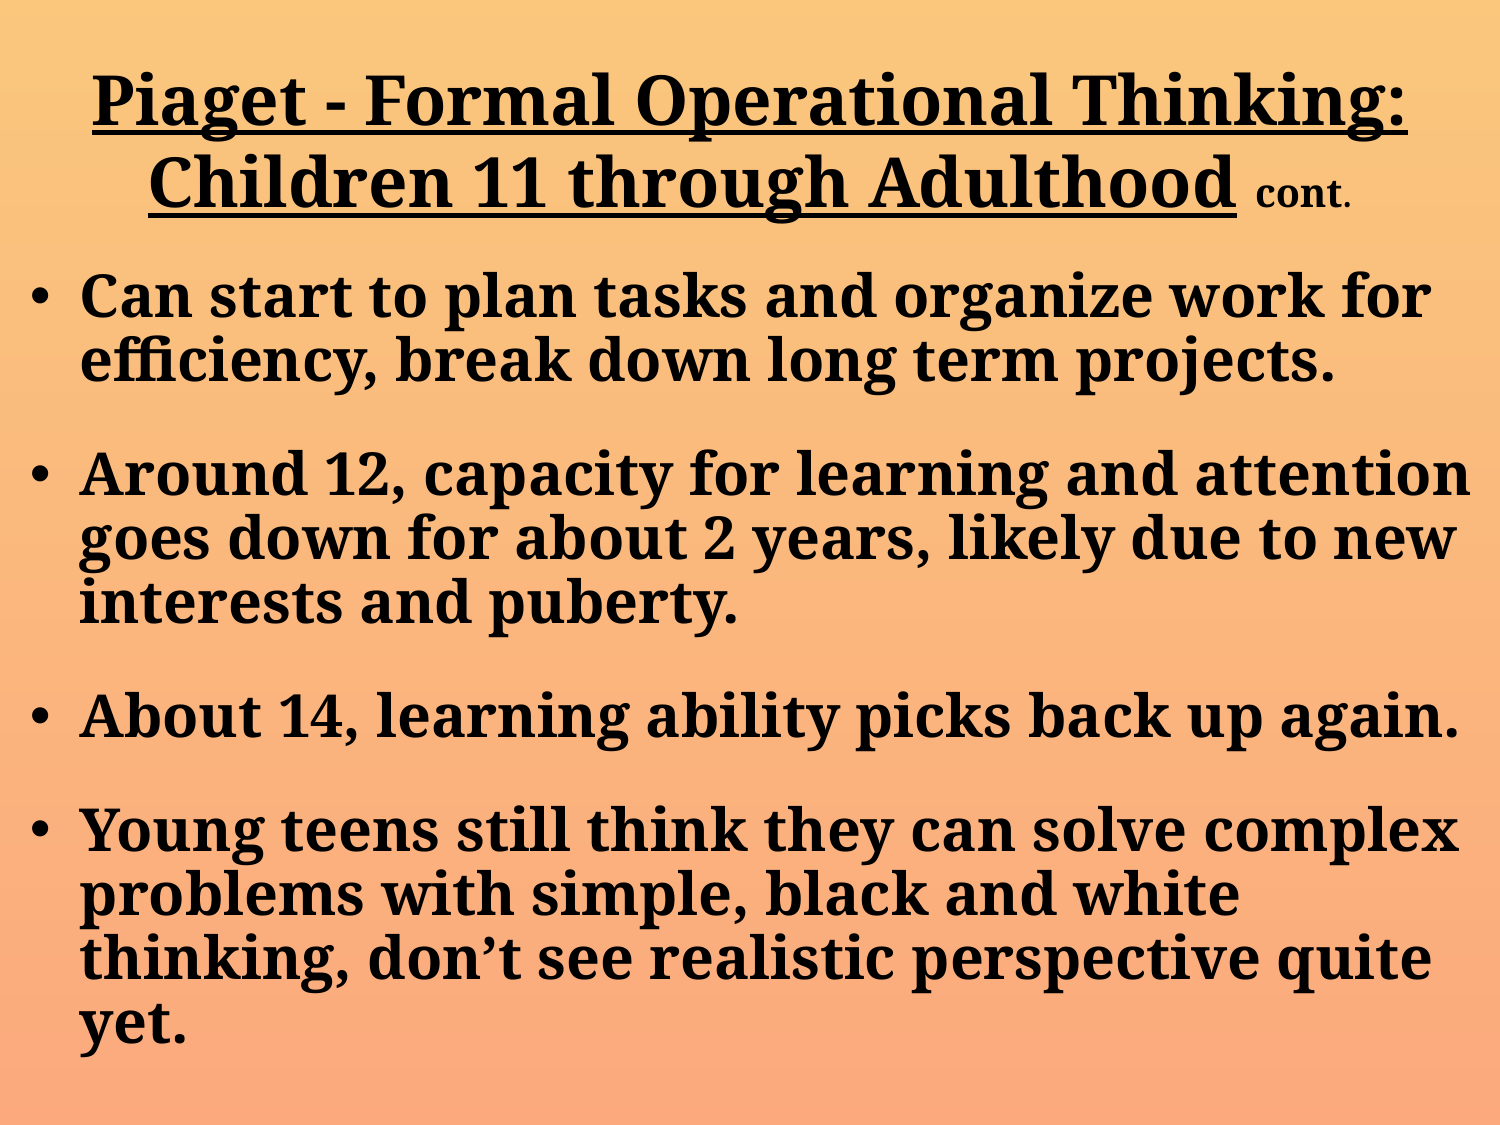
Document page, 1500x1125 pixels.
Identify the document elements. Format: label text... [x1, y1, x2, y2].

list Can start to plan tasks and organize work for efficiency, break down long term projects. Around 12, capacity for learning and attention goes down for about 2 years, likely due to new interests and puberty. About 14, learning ability picks back up again. Young teens still think they can solve complex problems with simple, black and white thinking, don’t see realistic perspective quite yet. [14, 259, 1490, 1097]
title Piaget - Formal Operational Thinking: Children 11 through Adulthood cont. [75, 45, 1425, 233]
